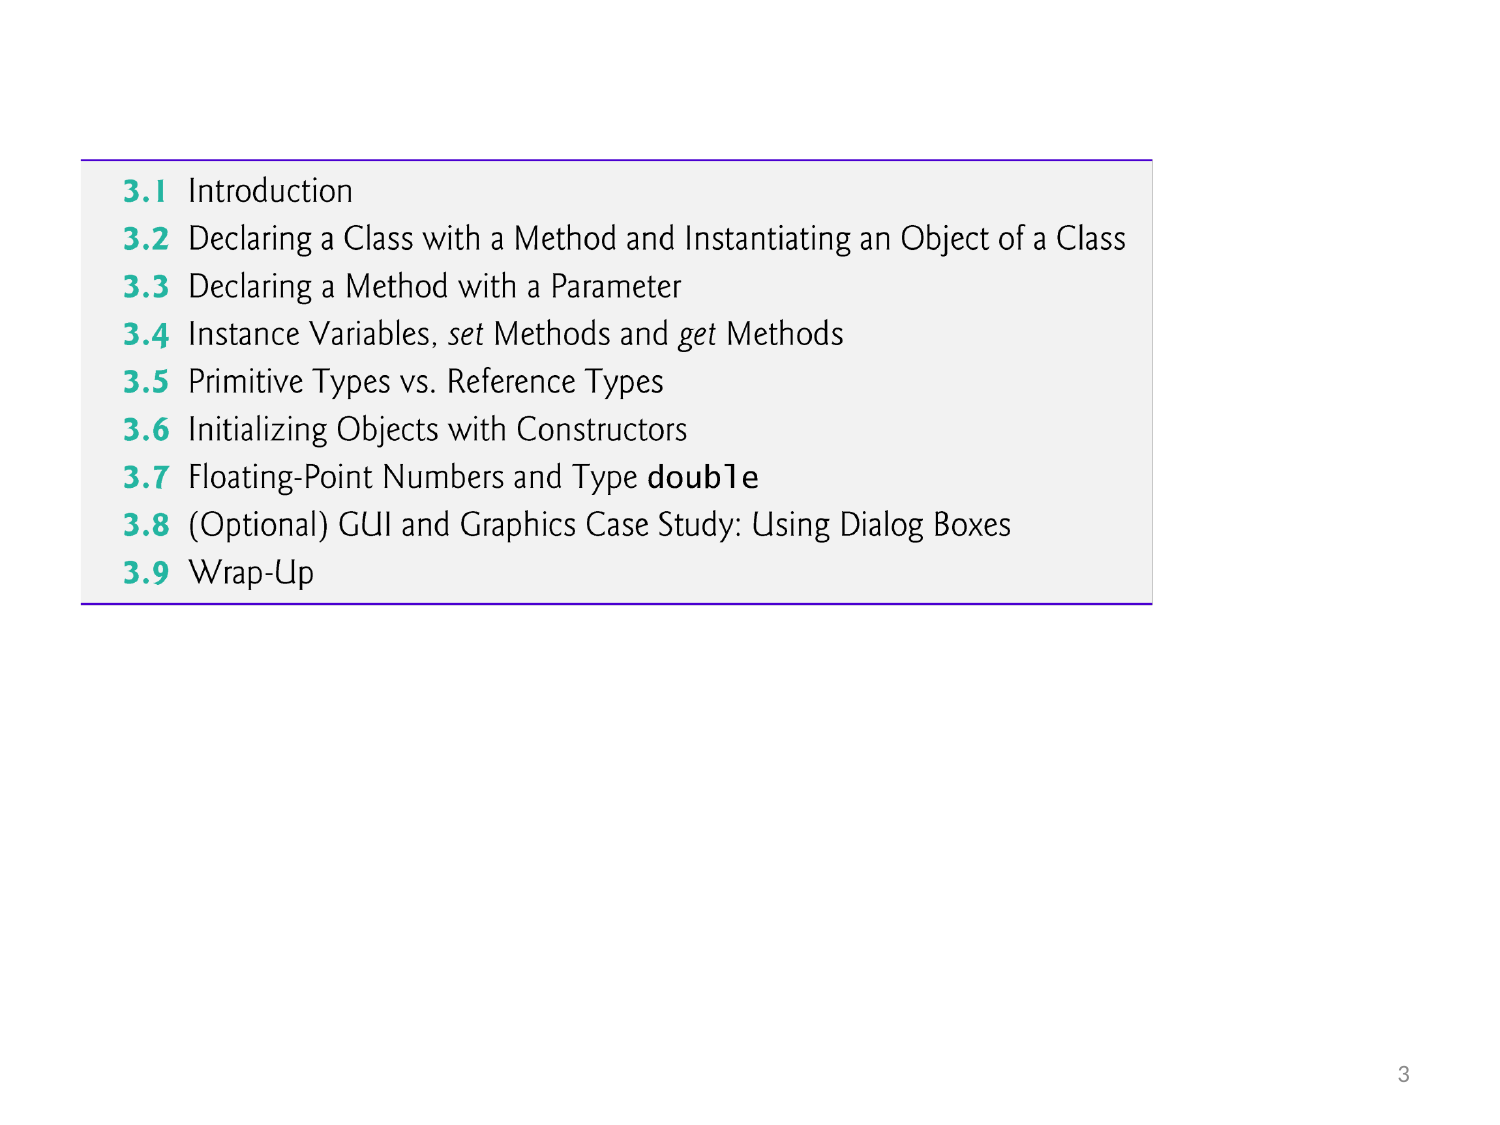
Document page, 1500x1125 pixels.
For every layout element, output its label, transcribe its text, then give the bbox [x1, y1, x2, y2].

picture [0, 106, 1500, 1018]
slide_number 3 [1074, 1042, 1425, 1103]
